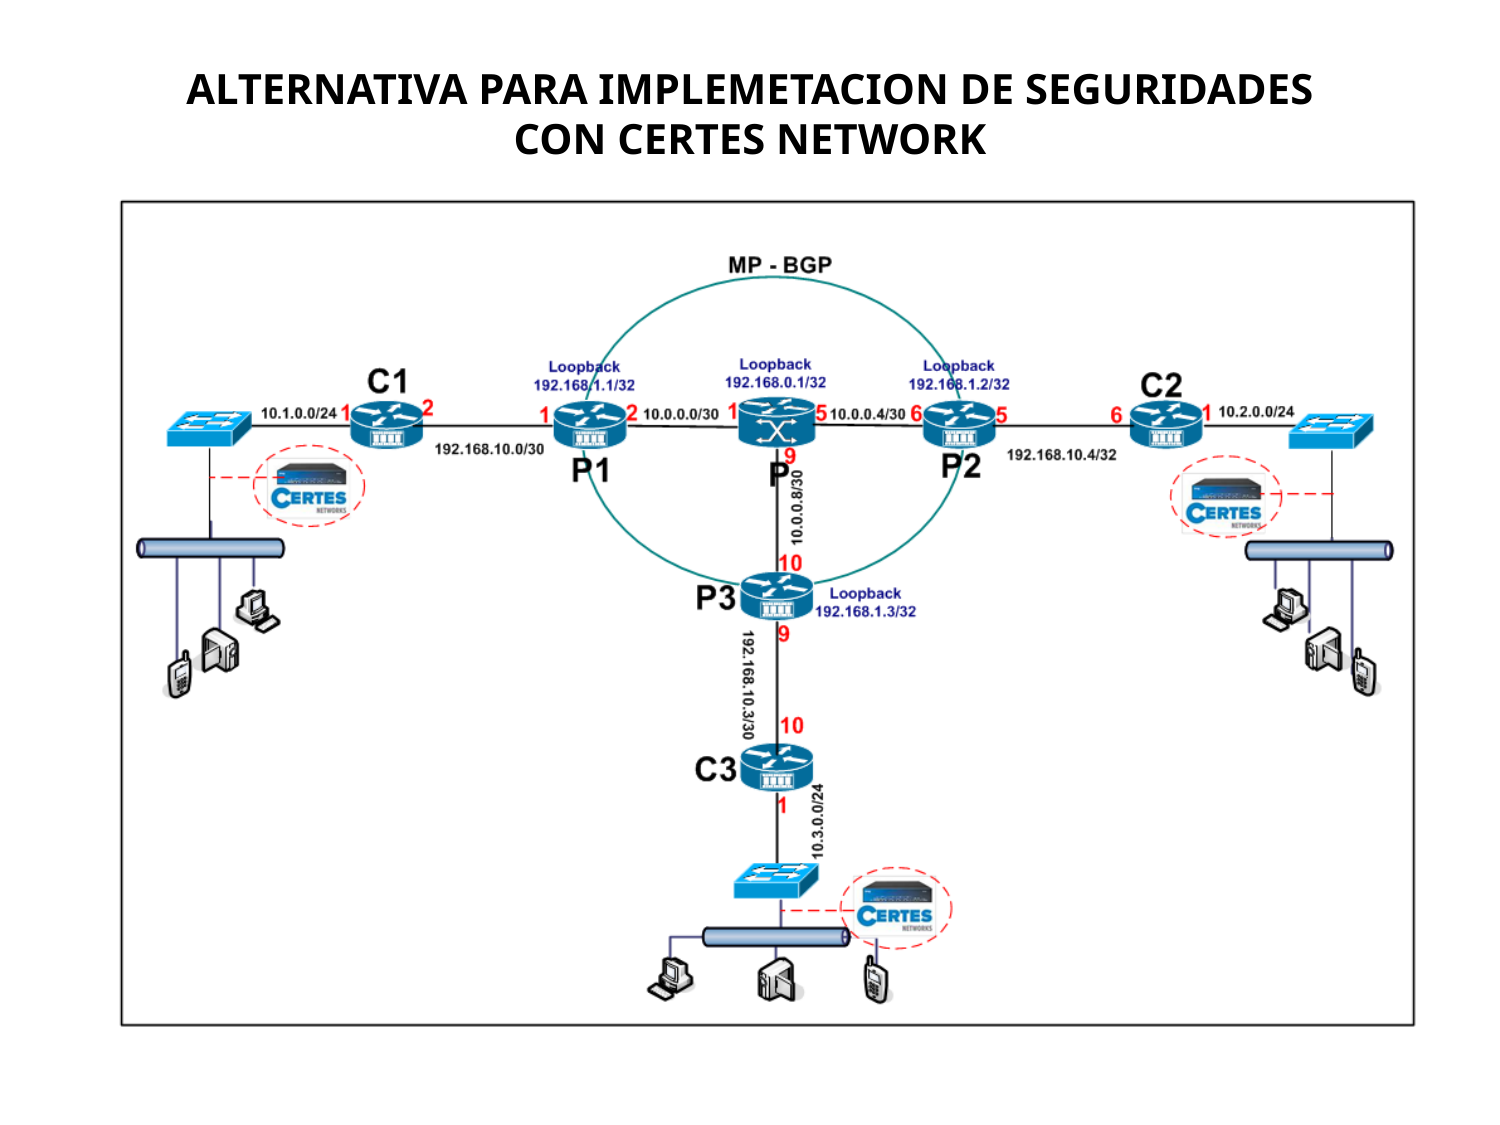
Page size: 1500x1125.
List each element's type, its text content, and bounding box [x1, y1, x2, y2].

text_box ALTERNATIVA PARA IMPLEMETACION DE SEGURIDADES CON CERTES NETWORK [123, 55, 1376, 171]
picture [116, 195, 1422, 1032]
